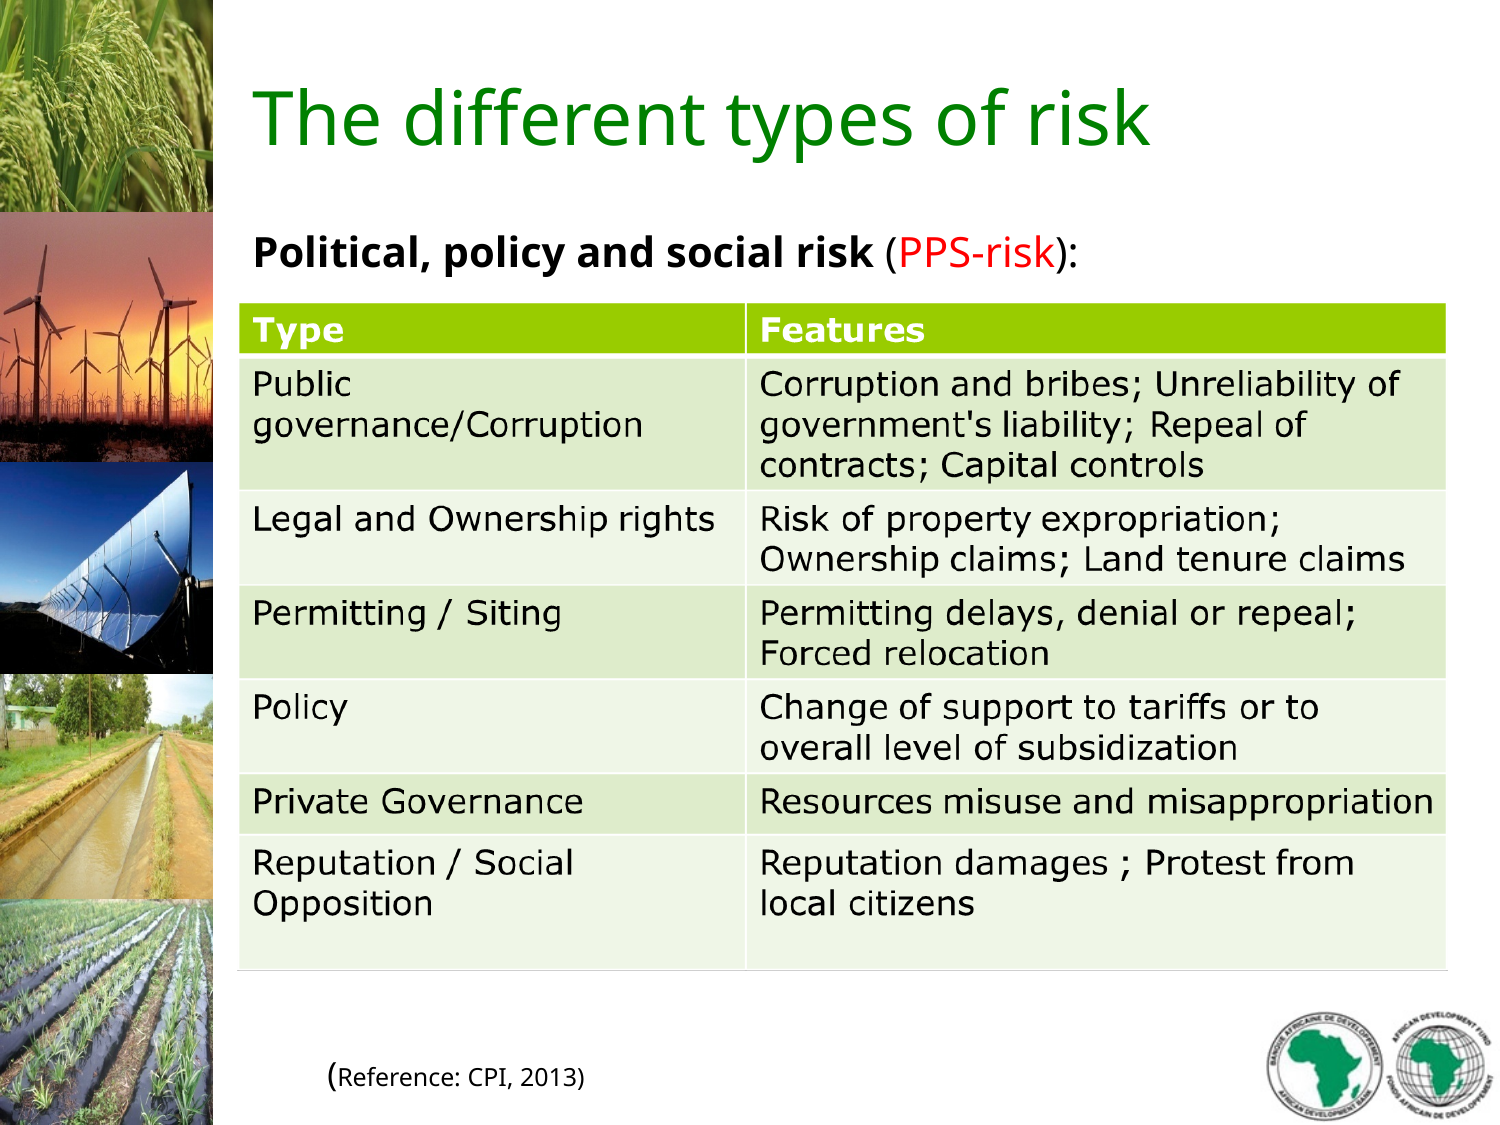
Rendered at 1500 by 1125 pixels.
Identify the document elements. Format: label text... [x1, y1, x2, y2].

picture [1250, 1010, 1500, 1125]
text_box Political, policy and social risk (PPS-risk): (Reference: CPI, 2013) [237, 168, 1468, 1101]
title The different types of risk [237, 45, 1450, 169]
picture [0, 0, 213, 1125]
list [237, 297, 1451, 971]
